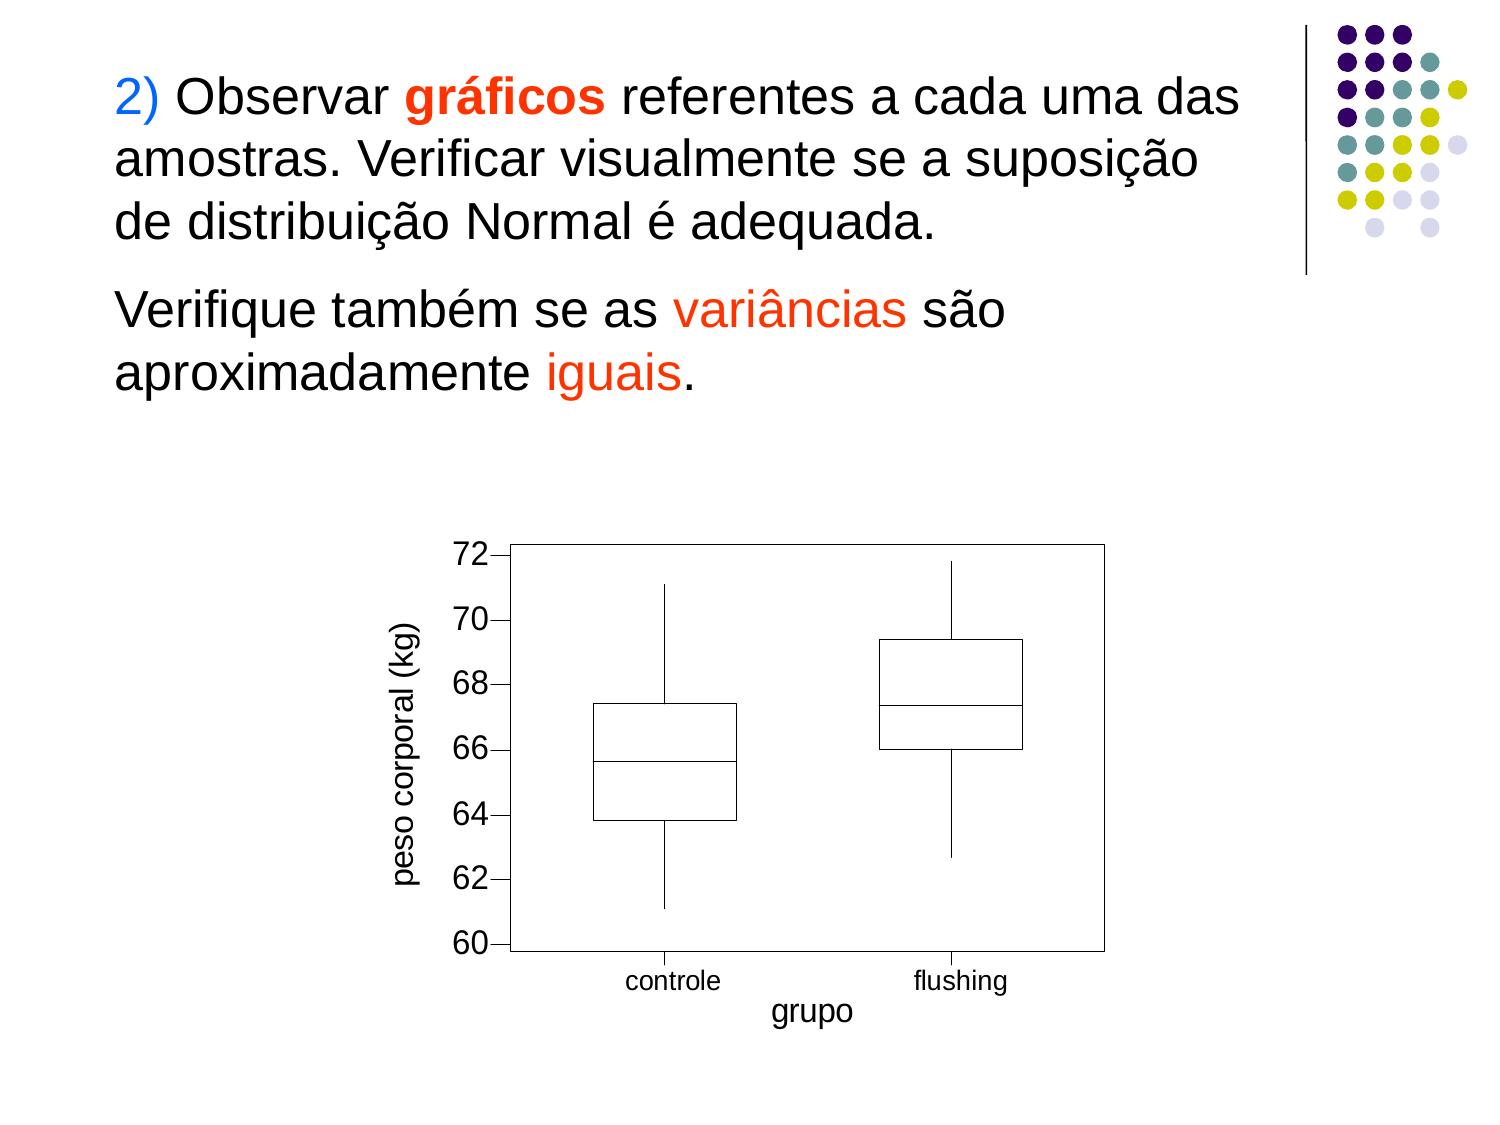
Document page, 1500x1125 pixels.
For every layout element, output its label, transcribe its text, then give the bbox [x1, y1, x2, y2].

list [312, 408, 1304, 1089]
text_box 2) Observar gráficos referentes a cada uma das amostras. Verificar visualmente se a suposição de distribuição Normal é adequada. Verifique também se as variâncias são aproximadamente iguais. [100, 54, 1282, 408]
